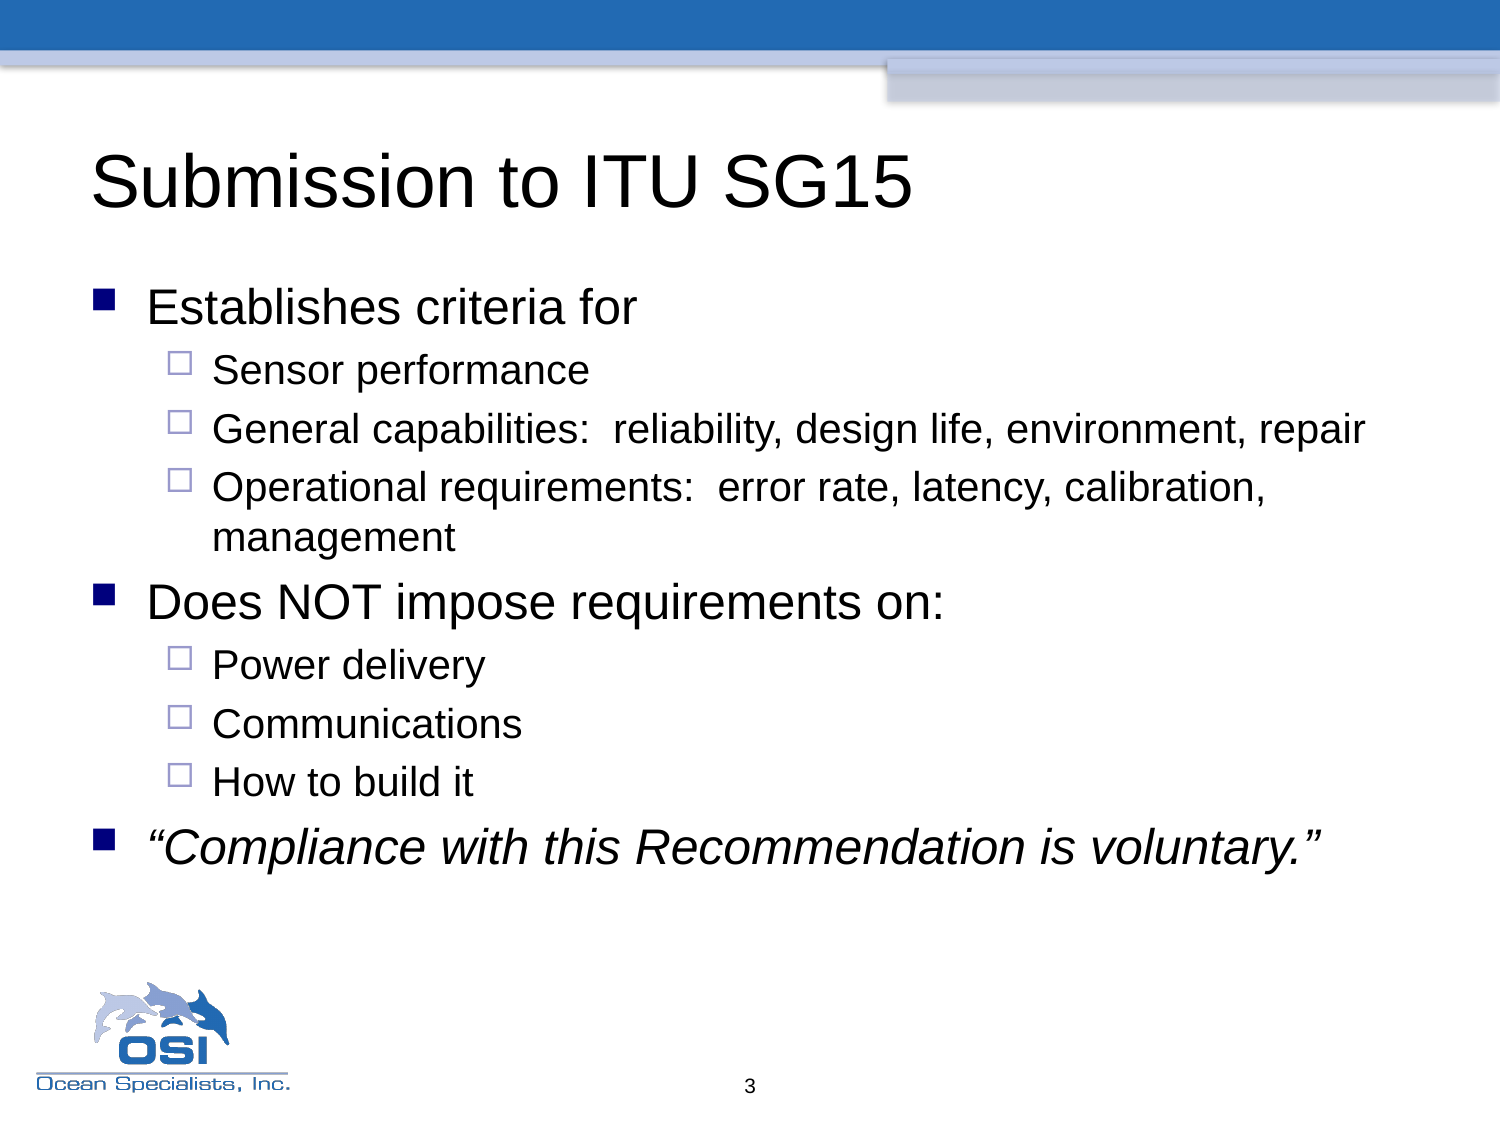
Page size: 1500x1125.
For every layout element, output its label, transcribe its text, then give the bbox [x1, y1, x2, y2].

list Establishes criteria for Sensor performance General capabilities: reliability, design life, environment, repair Operational requirements: error rate, latency, calibration, management Does NOT impose requirements on: Power delivery Communications How to build it “Compliance with this Recommendation is voluntary.” [74, 266, 1426, 776]
picture [23, 981, 304, 1096]
title Submission to ITU SG15 [74, 86, 1436, 268]
